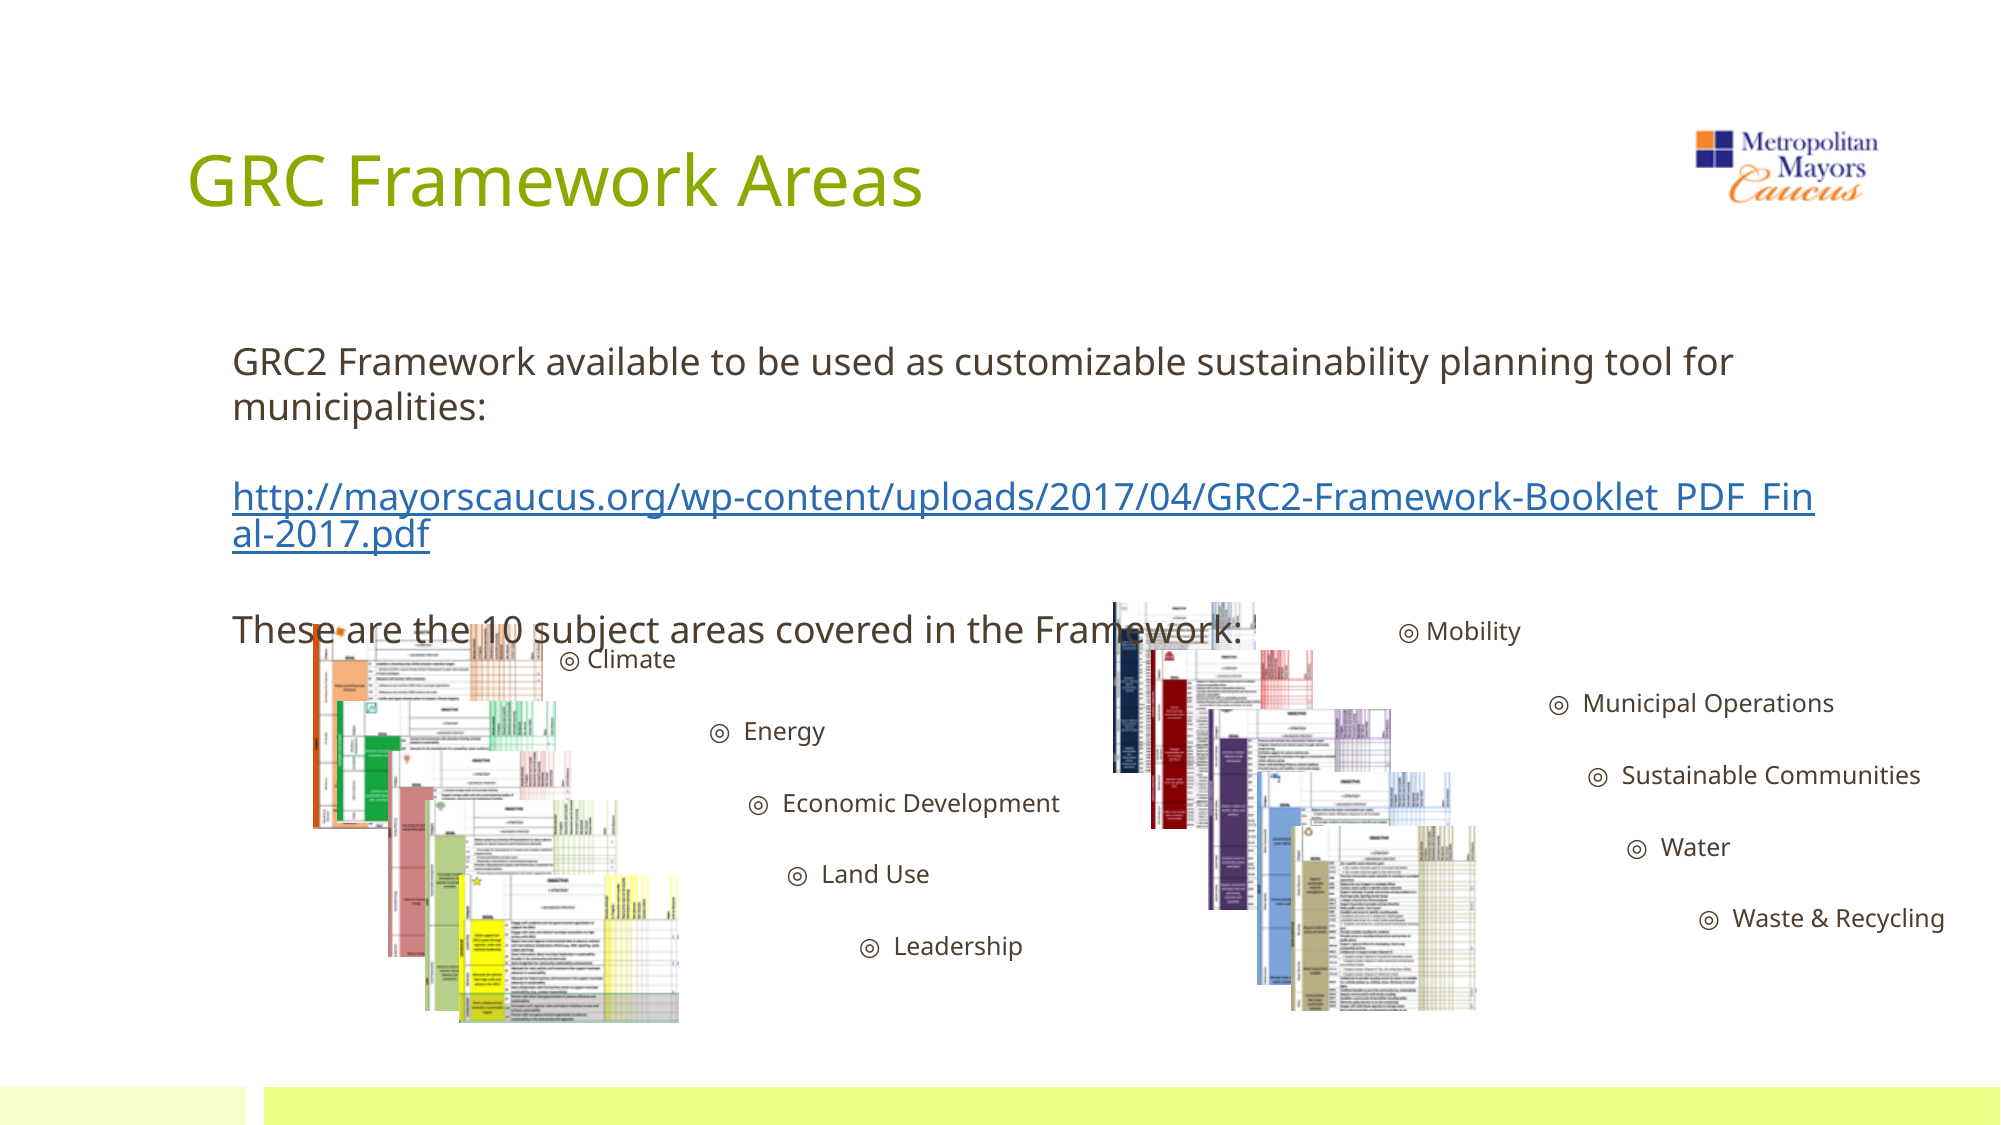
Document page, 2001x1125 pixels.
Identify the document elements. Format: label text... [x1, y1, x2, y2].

text_box GRC2 Framework available to be used as customizable sustainability planning tool for municipalities: http://mayorscaucus.org/wp-content/uploads/2017/04/GRC2-Framework-Booklet_PDF_Final-2017.pdf These are the 10 subject areas covered in the Framework: [217, 330, 1838, 712]
text_box ◎ Mobility ◎ Municipal Operations ◎ Sustainable Communities ◎ Water ◎ Waste & Recycling [1391, 602, 2000, 941]
picture [1113, 602, 1477, 1011]
picture [313, 624, 679, 1023]
text_box ◎ Climate ◎ Energy ◎ Economic Development ◎ Land Use ◎ Leadership [556, 712, 1166, 968]
title GRC Framework Areas [171, 0, 1822, 228]
picture [1663, 107, 1918, 240]
